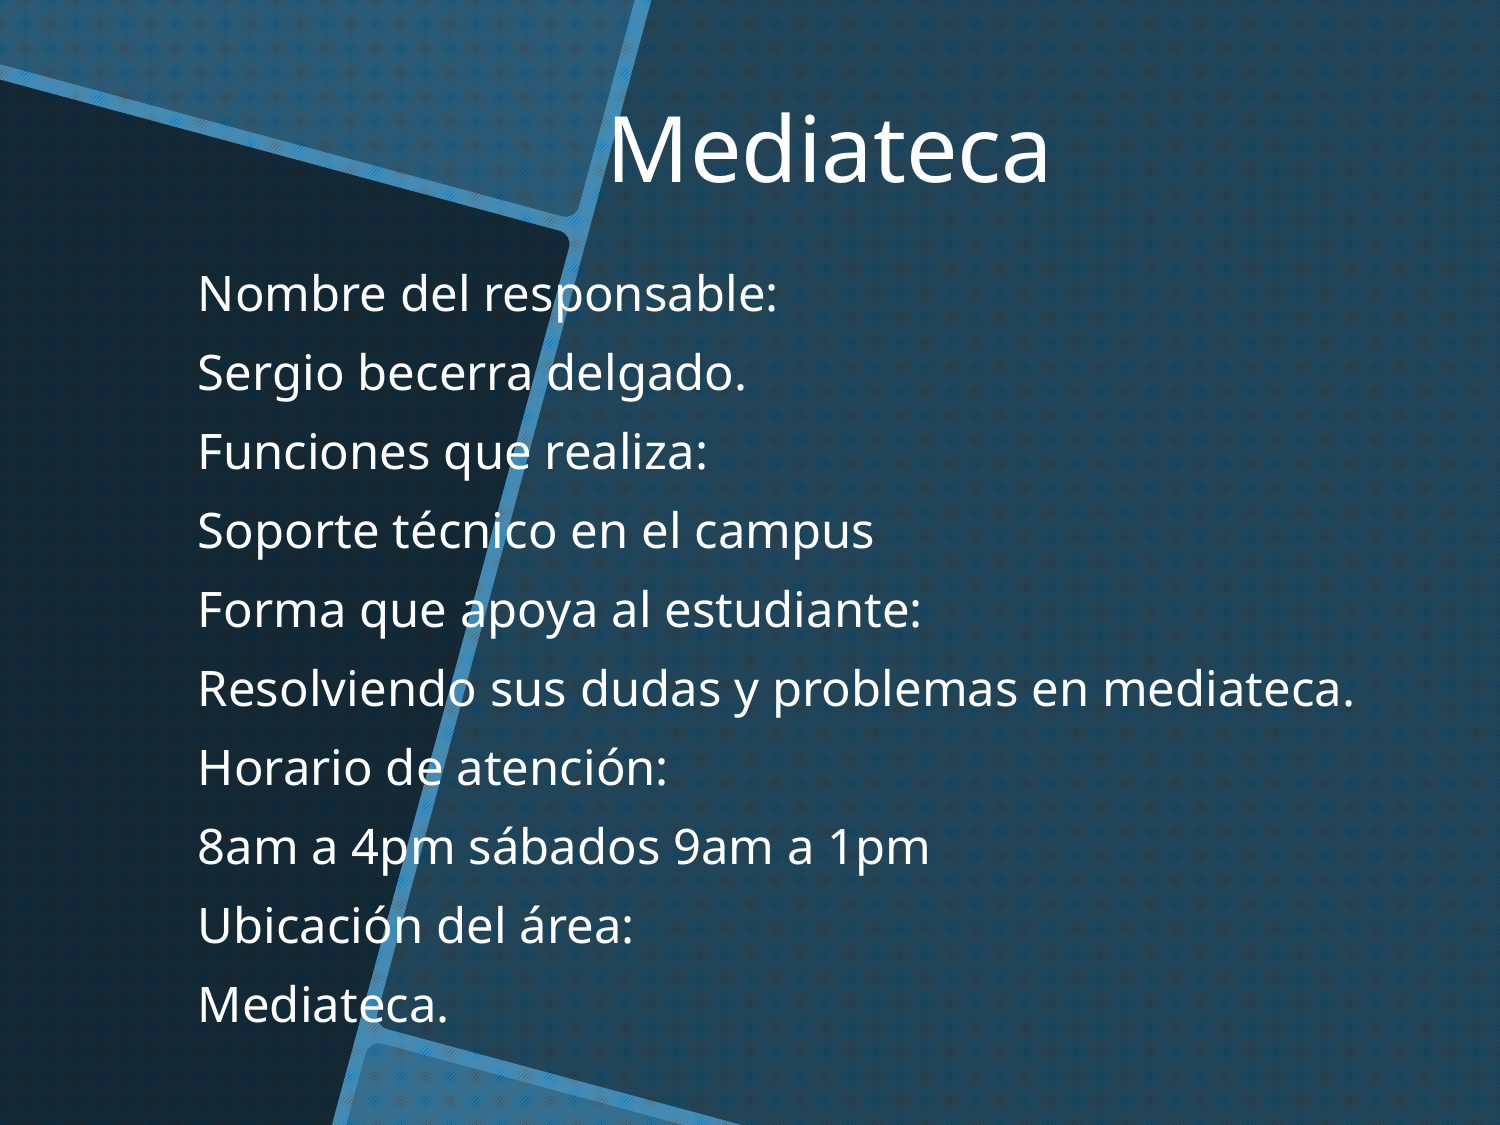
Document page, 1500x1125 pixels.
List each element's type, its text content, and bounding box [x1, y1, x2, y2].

list Nombre del responsable: Sergio becerra delgado. Funciones que realiza: Soporte técnico en el campus Forma que apoya al estudiante: Resolviendo sus dudas y problemas en mediateca. Horario de atención: 8am a 4pm sábados 9am a 1pm Ubicación del área: Mediateca. [183, 255, 1376, 1094]
title Mediateca [0, 30, 1069, 209]
